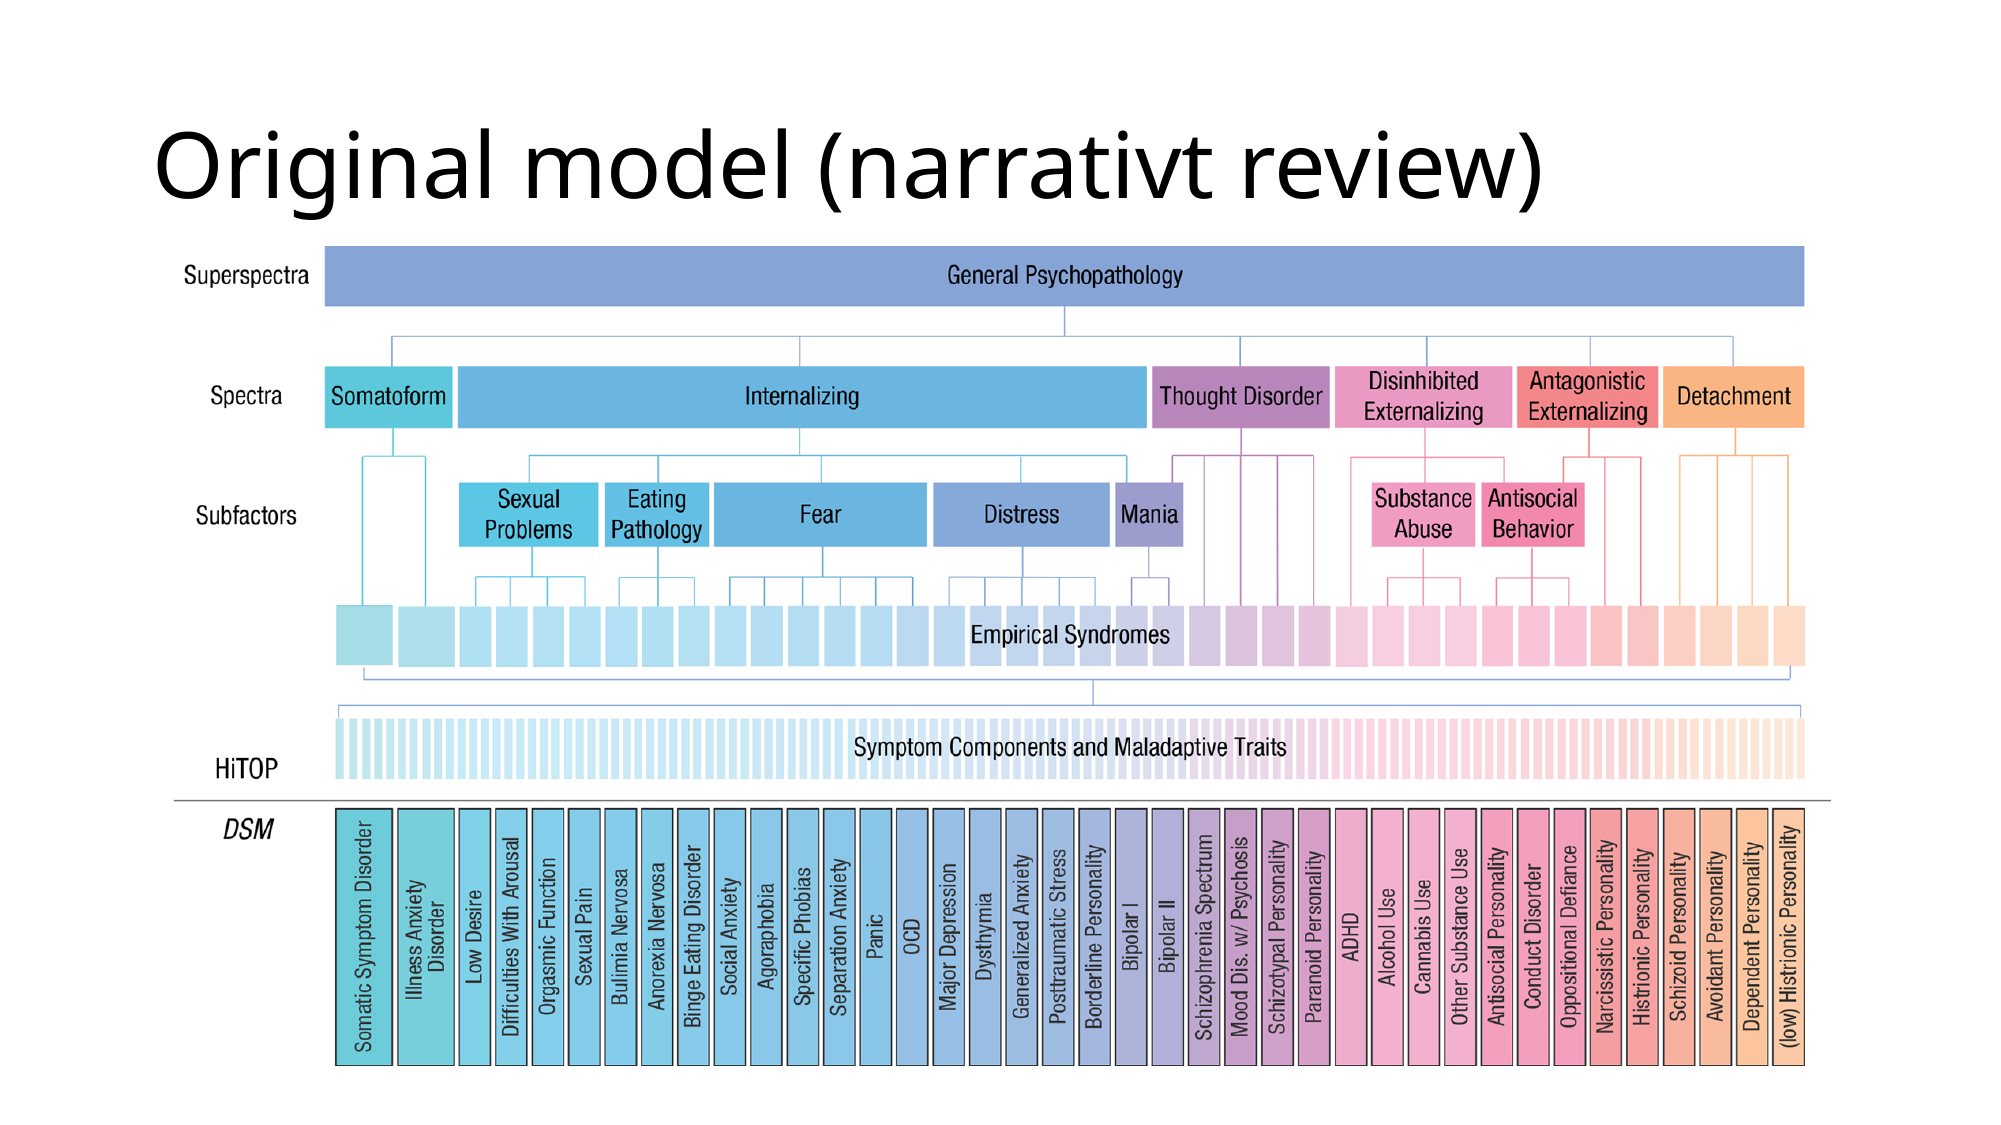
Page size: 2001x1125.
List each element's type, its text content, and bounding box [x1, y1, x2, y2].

title Original model (narrativt review) [137, 59, 1863, 278]
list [172, 245, 1831, 1066]
